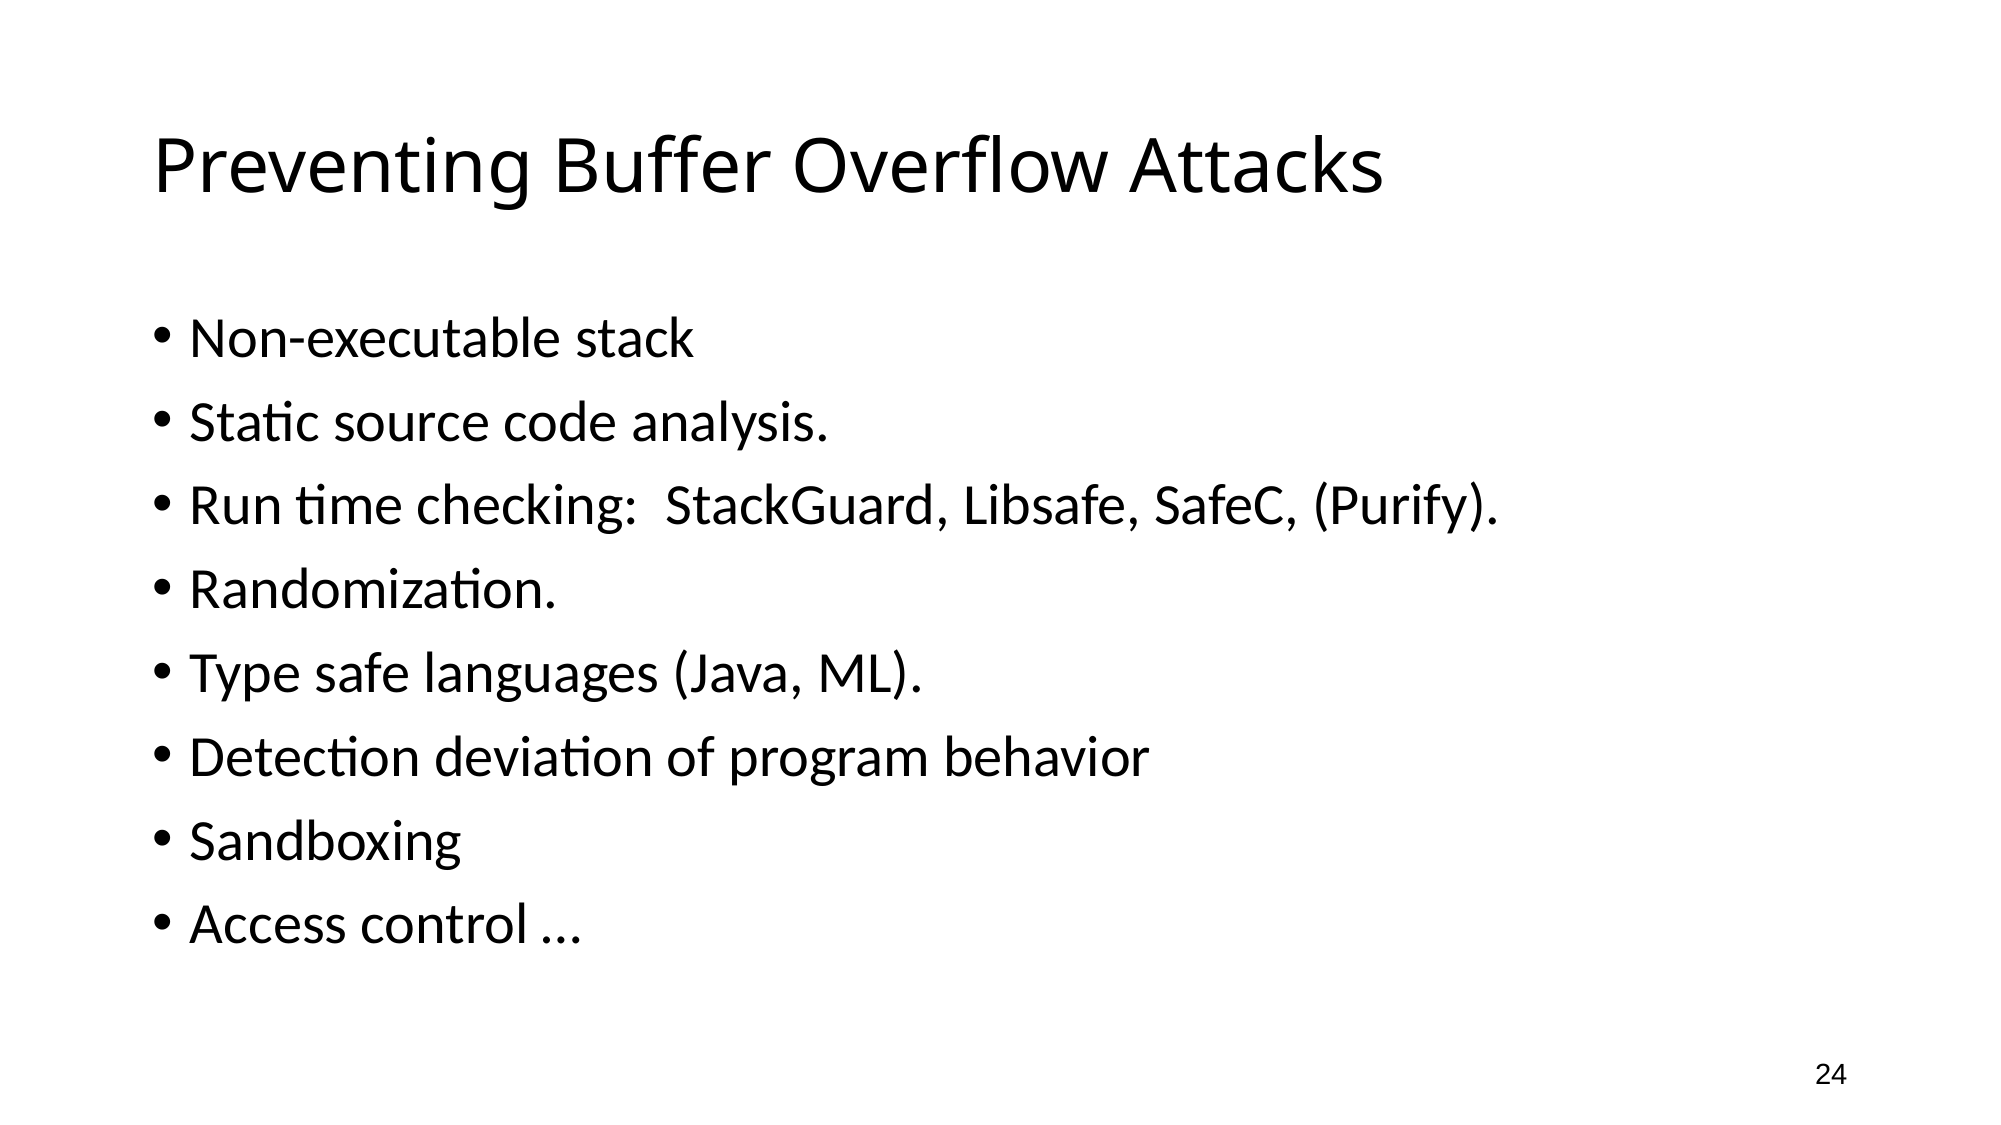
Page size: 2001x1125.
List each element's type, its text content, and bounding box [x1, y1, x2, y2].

title Preventing Buffer Overflow Attacks [137, 59, 1863, 278]
list Non-executable stack Static source code analysis. Run time checking: StackGuard, Libsafe, SafeC, (Purify). Randomization. Type safe languages (Java, ML). Detection deviation of program behavior Sandboxing Access control … [137, 299, 1863, 1014]
slide_number 24 [1412, 1042, 1863, 1103]
